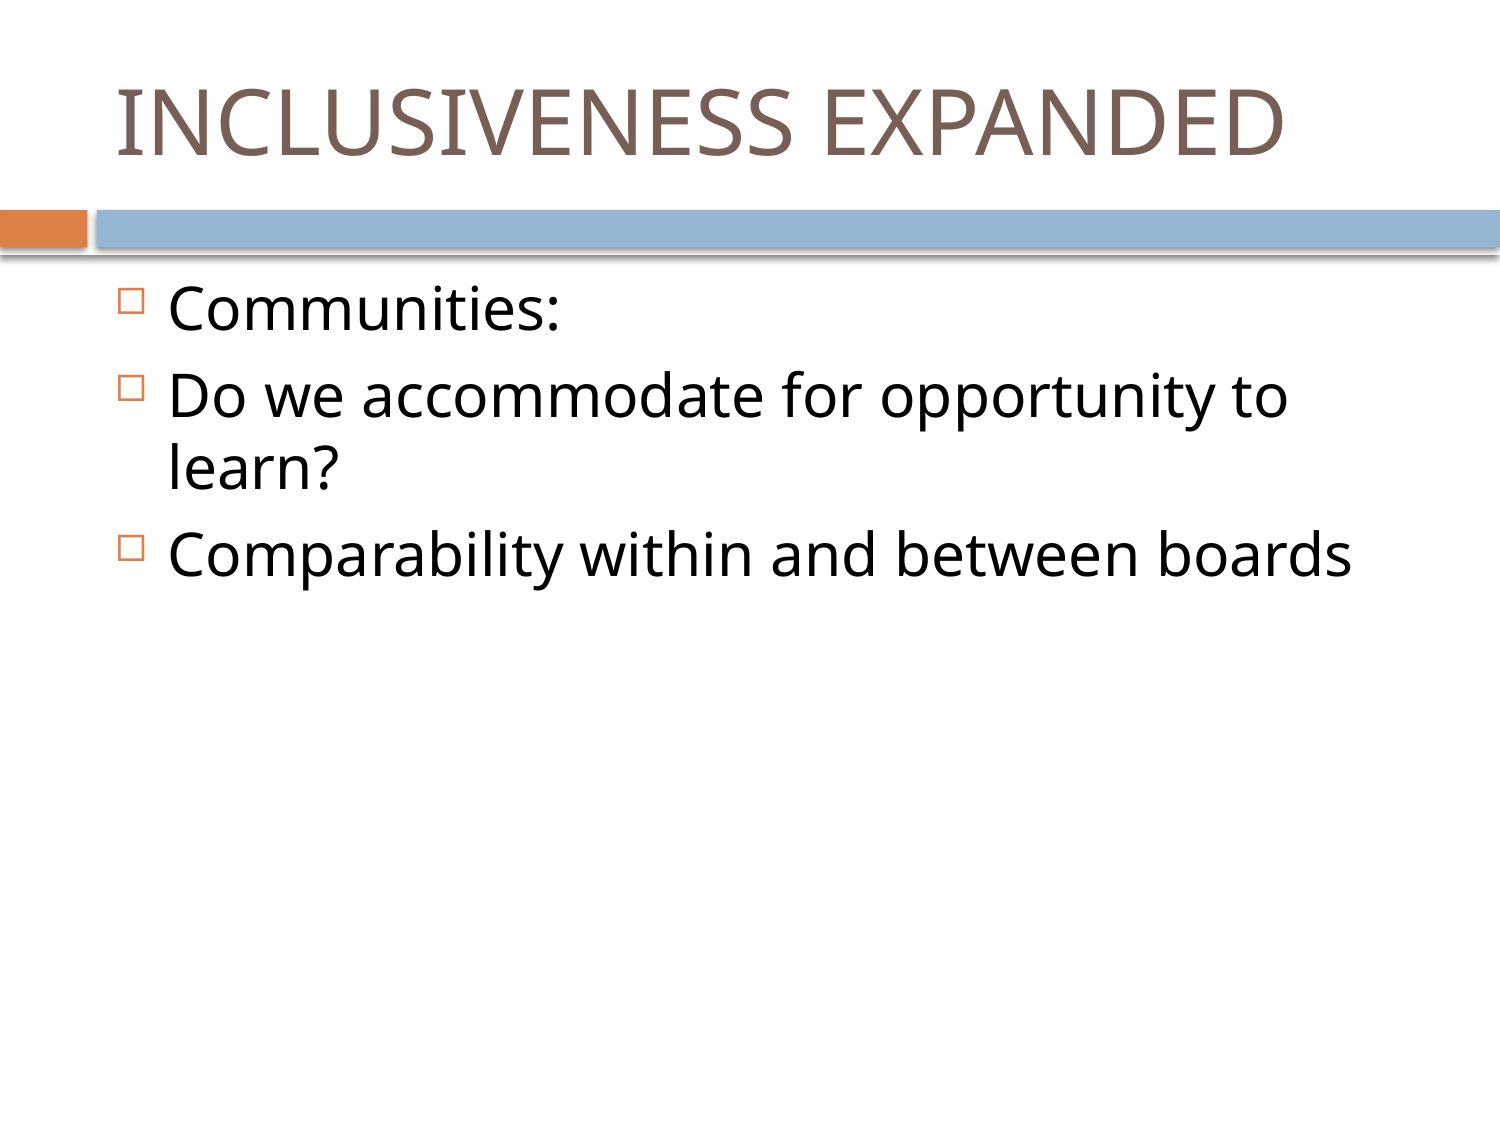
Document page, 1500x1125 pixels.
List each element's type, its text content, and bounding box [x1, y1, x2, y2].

list Communities: Do we accommodate for opportunity to learn? Comparability within and between boards [100, 262, 1438, 1000]
title INCLUSIVENESS EXPANDED [100, 37, 1438, 200]
